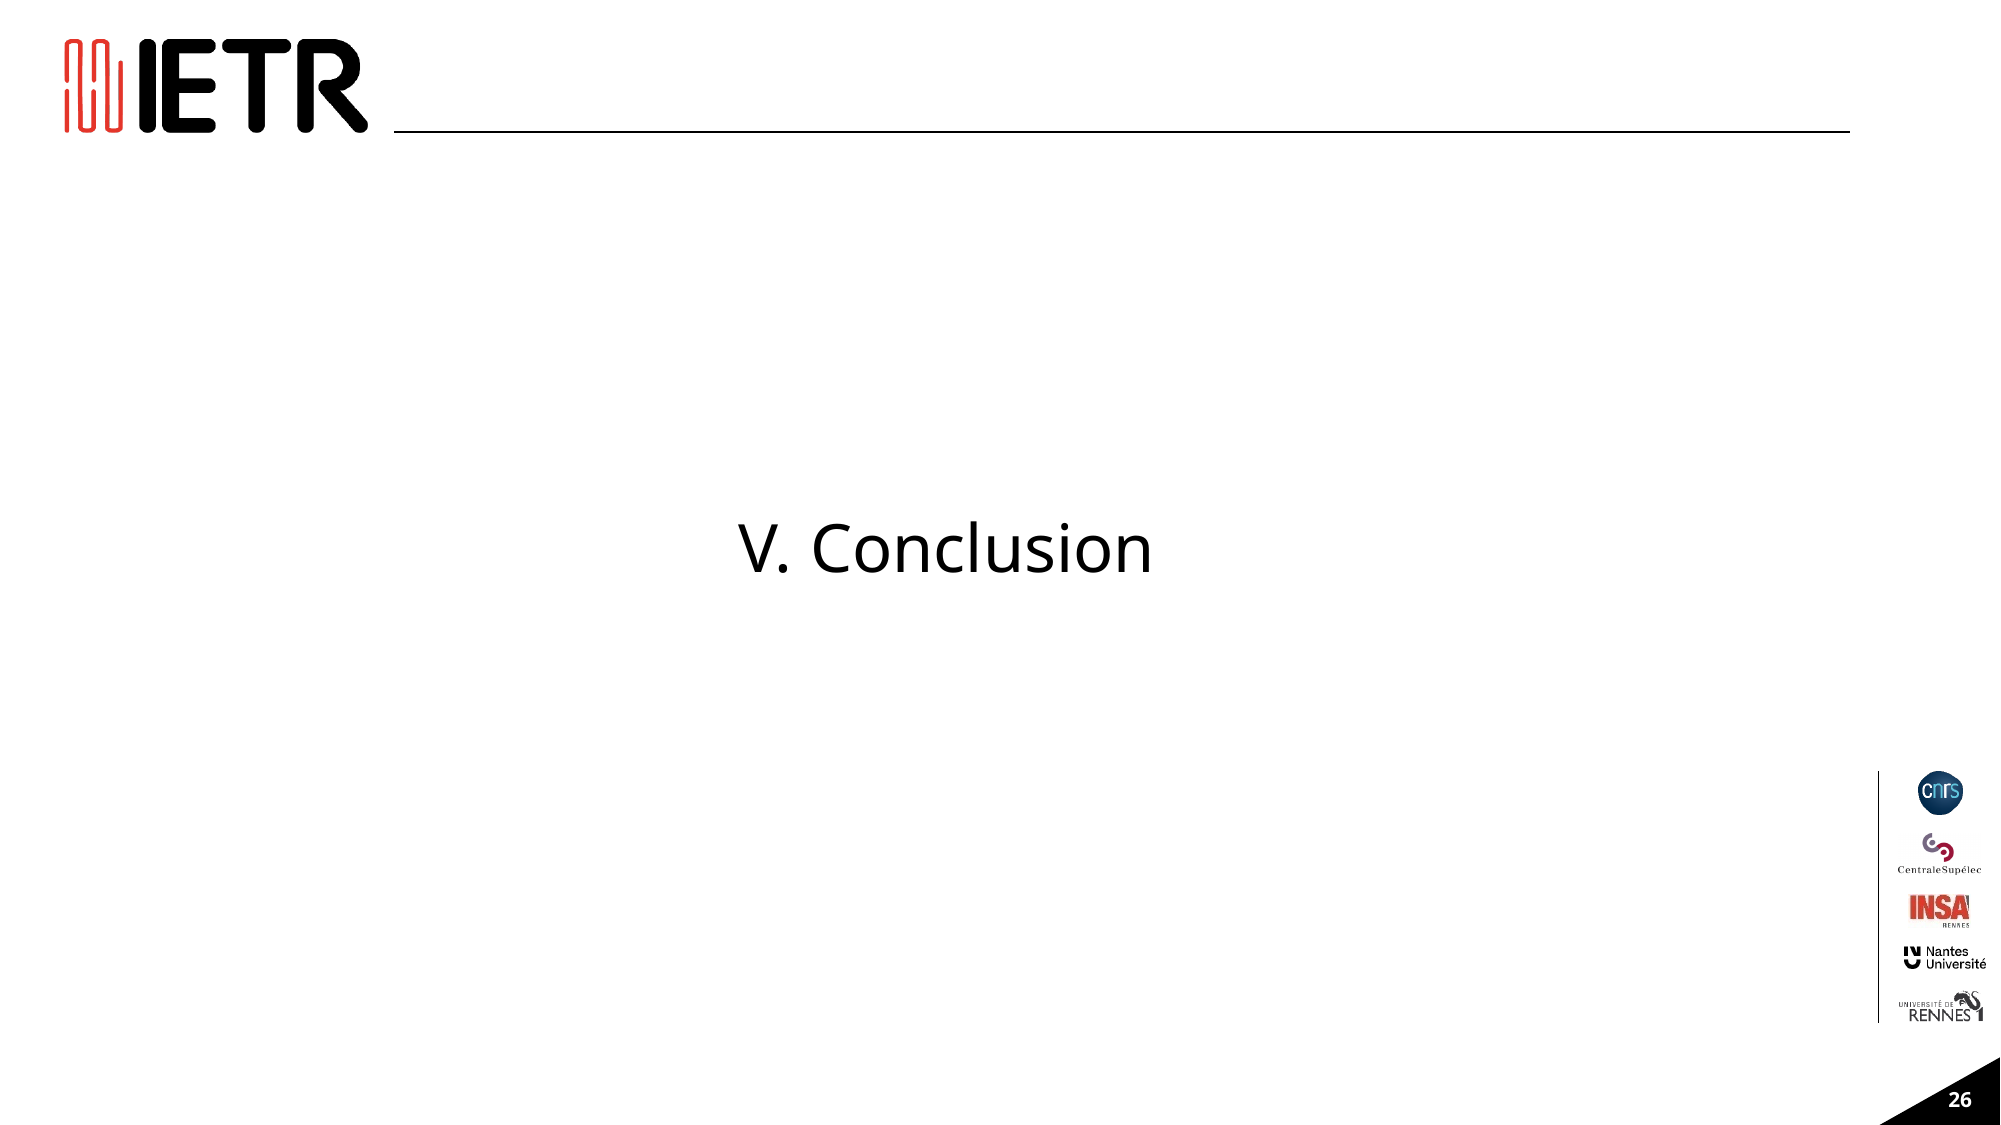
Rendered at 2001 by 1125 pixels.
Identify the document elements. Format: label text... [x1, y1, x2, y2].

picture [1918, 771, 1963, 815]
picture [1898, 833, 1981, 875]
picture [1908, 894, 1971, 928]
picture [1904, 946, 1986, 969]
text_box V. Conclusion [723, 498, 1171, 594]
picture [1897, 987, 1984, 1024]
picture [64, 39, 368, 133]
